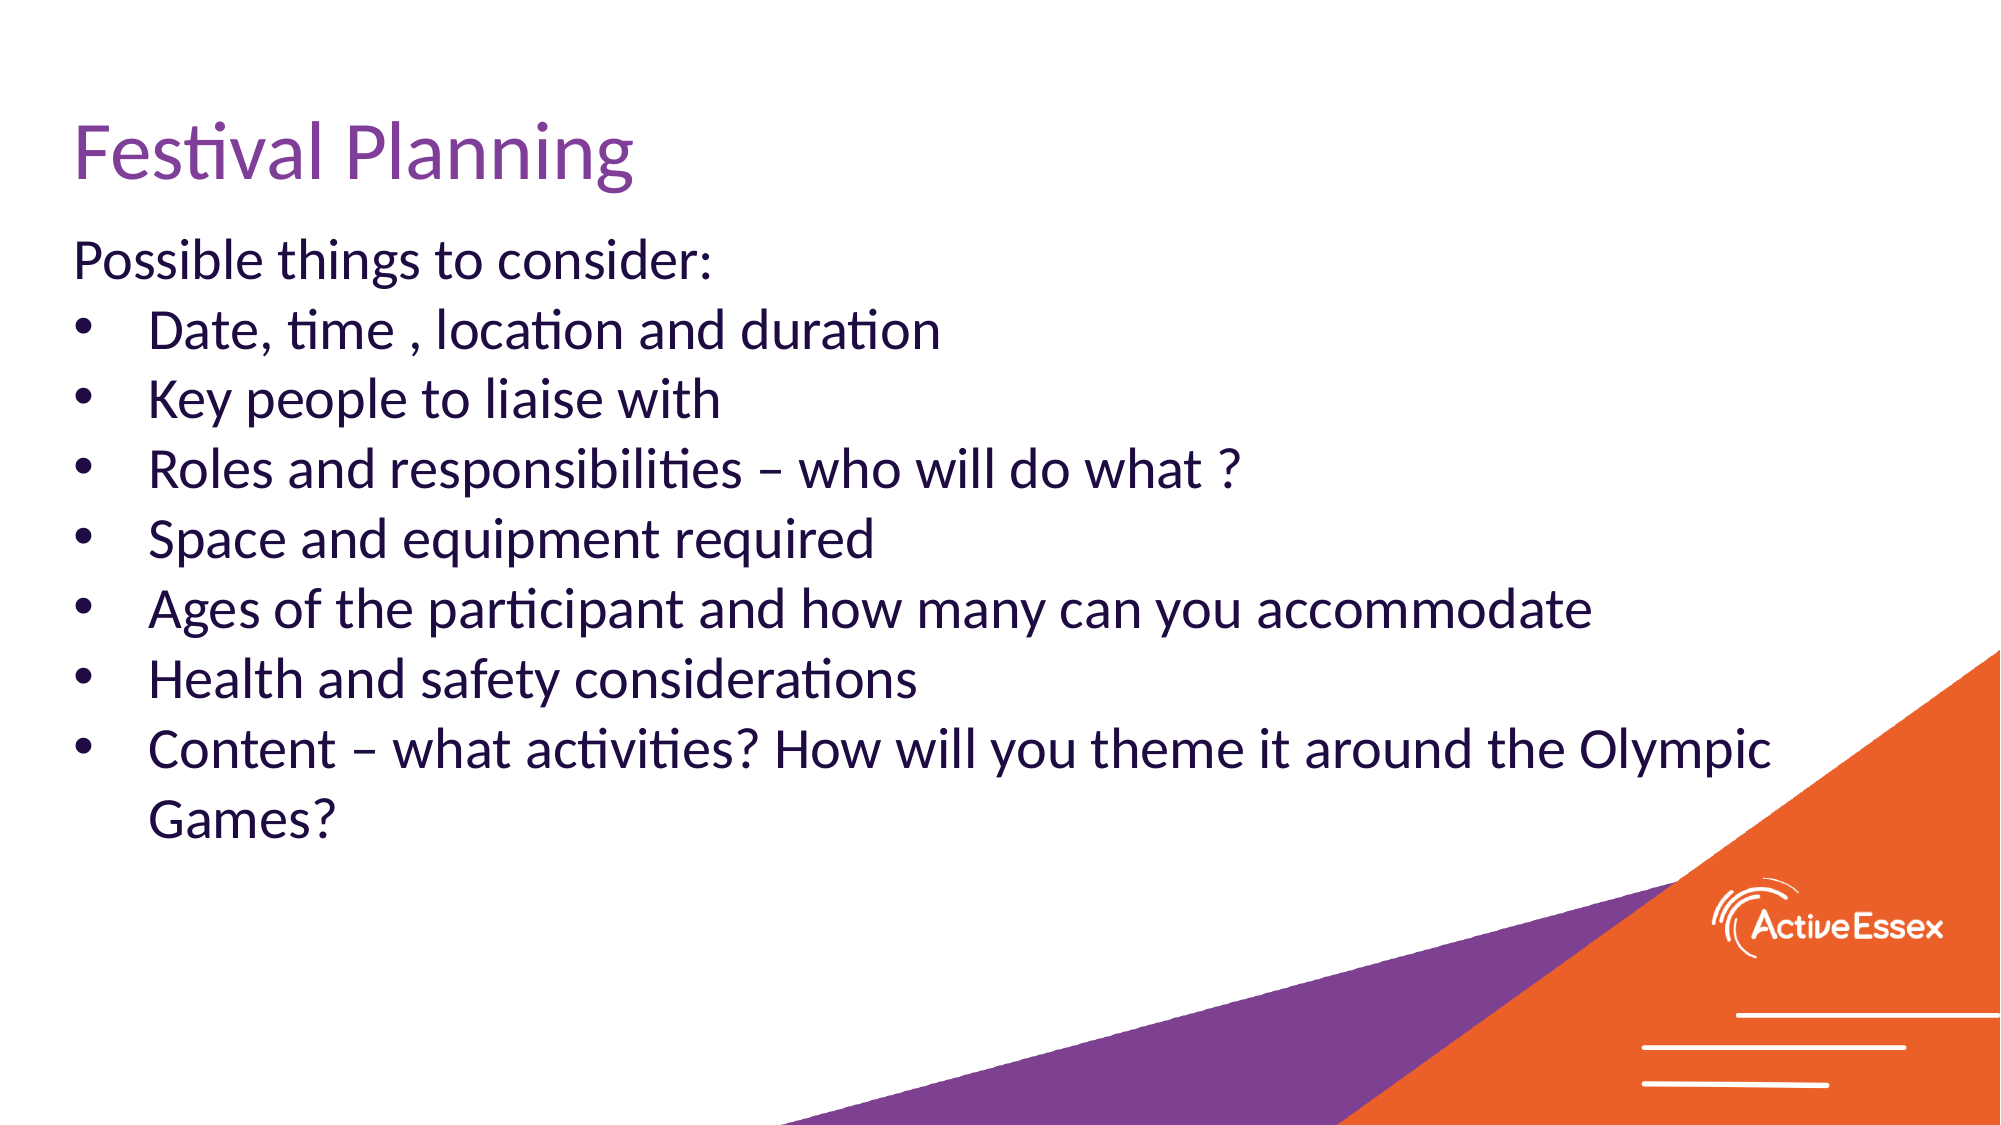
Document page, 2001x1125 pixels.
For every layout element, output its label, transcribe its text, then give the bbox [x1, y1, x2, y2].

picture [781, 643, 2000, 1125]
text_box Possible things to consider: Date, time , location and duration Key people to liaise with Roles and responsibilities – who will do what ? Space and equipment required Ages of the participant and how many can you accommodate Health and safety considerations Content – what activities? How will you theme it around the Olympic Games? [58, 213, 1880, 1074]
text_box Festival Planning [58, 101, 1942, 192]
